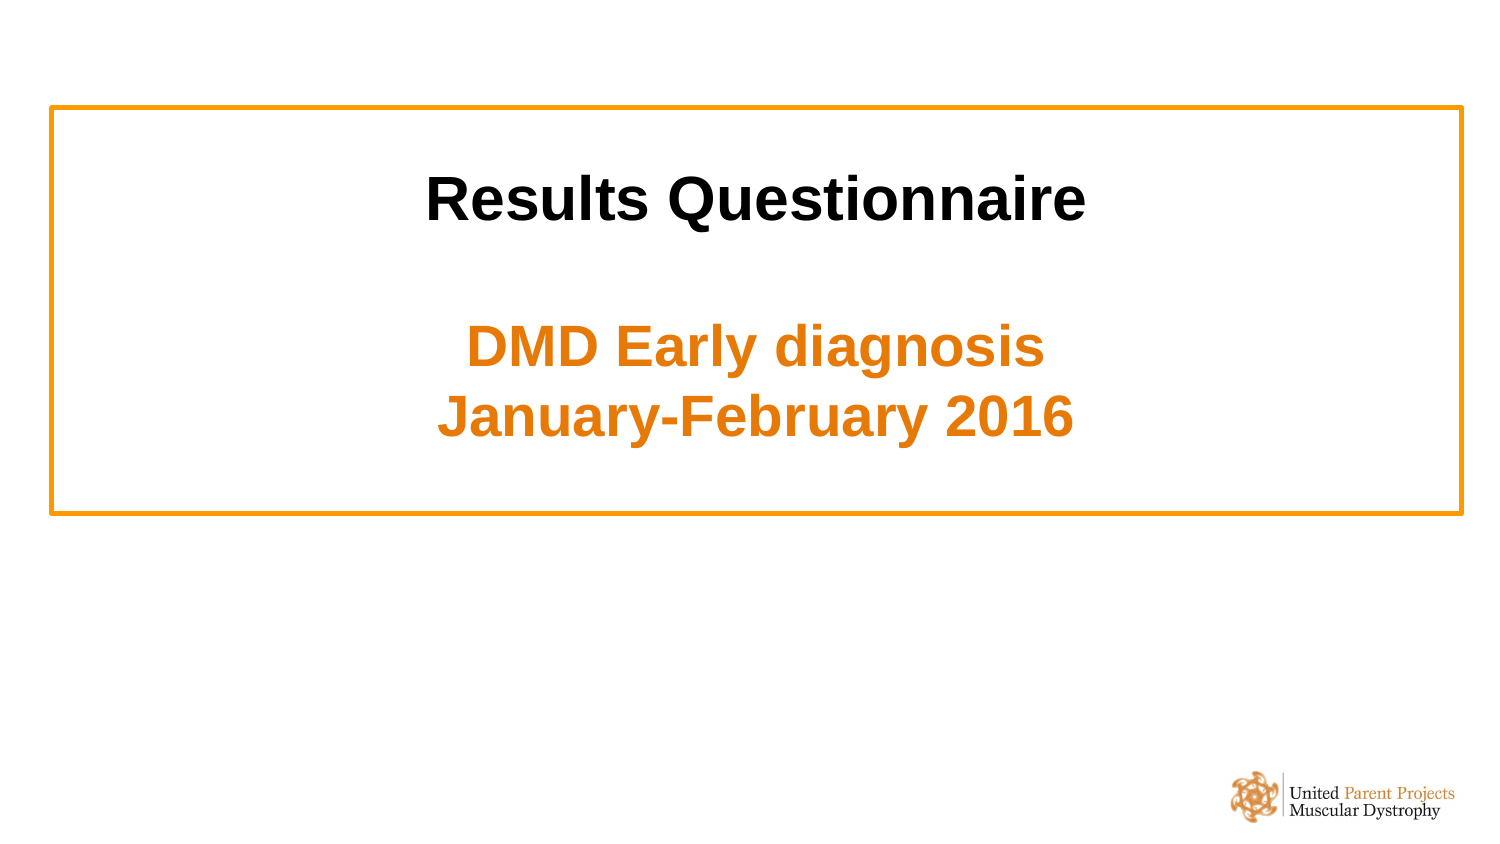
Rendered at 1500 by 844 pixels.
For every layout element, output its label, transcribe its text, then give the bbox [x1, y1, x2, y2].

text_box Results Questionnaire DMD Early diagnosis January-February 2016 [51, 107, 1462, 514]
picture [1218, 751, 1484, 829]
